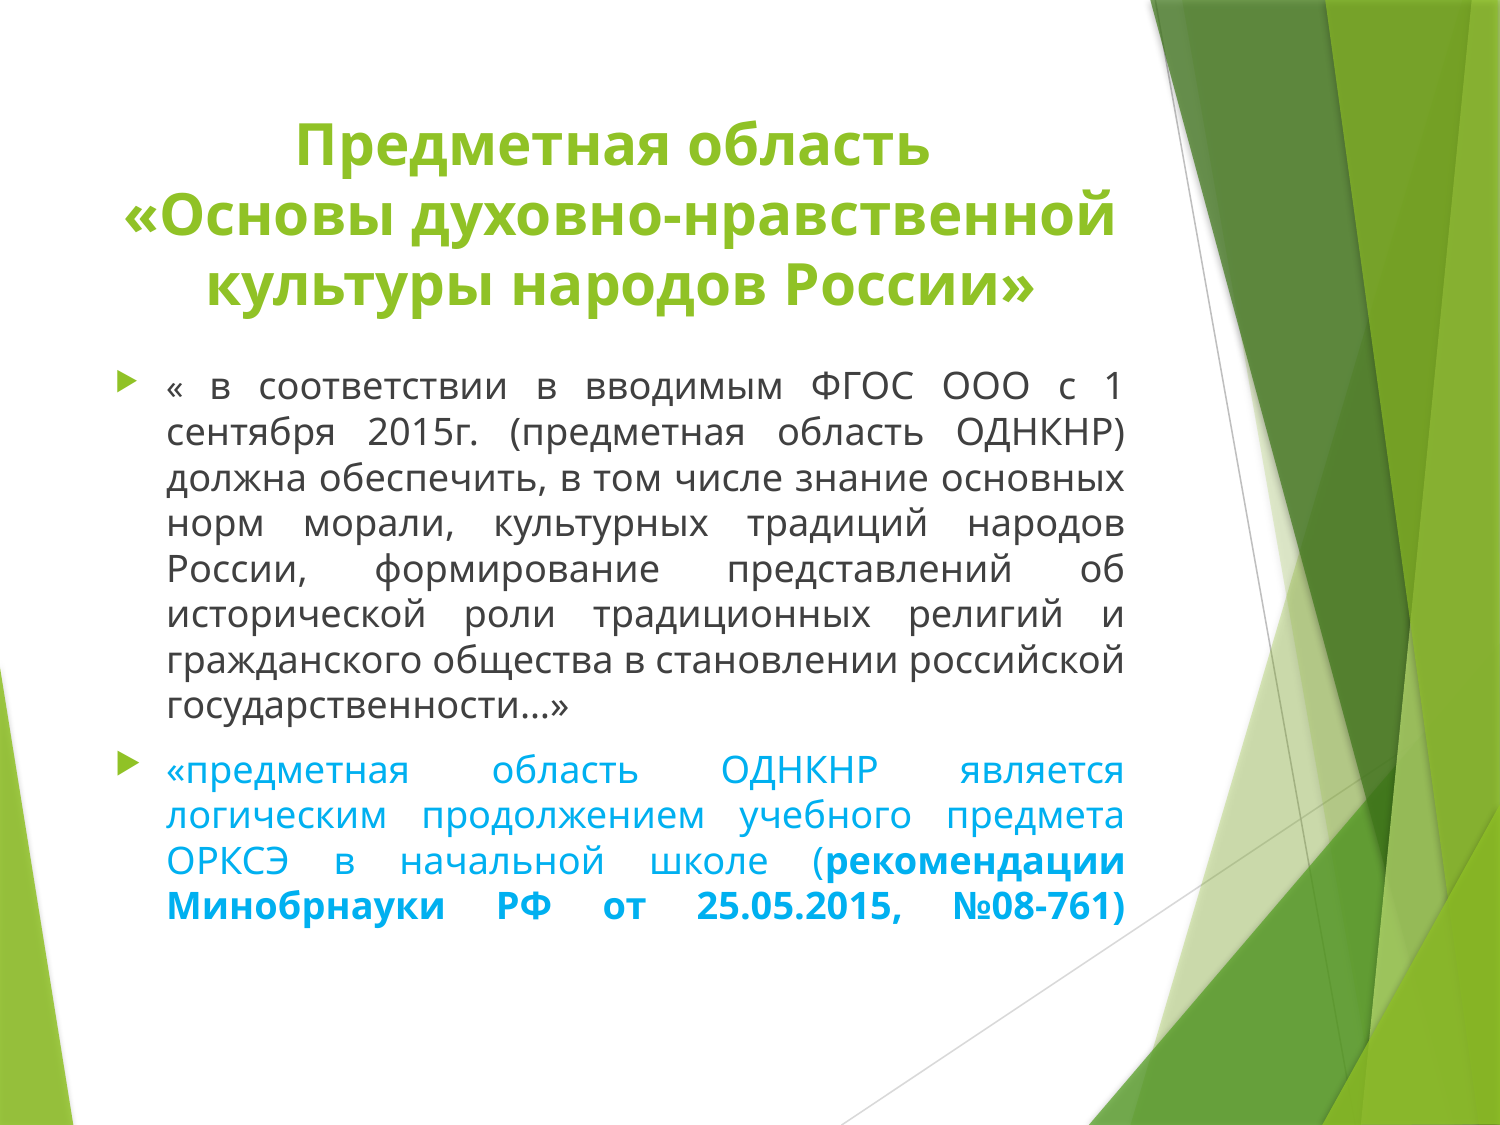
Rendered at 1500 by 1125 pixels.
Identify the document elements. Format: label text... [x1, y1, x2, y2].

title Предметная область «Основы духовно-нравственной культуры народов России» [99, 99, 1142, 317]
list « в соответствии в вводимым ФГОС ООО с 1 сентября 2015г. (предметная область ОДНКНР) должна обеспечить, в том числе знание основных норм морали, культурных традиций народов России, формирование представлений об исторической роли традиционных религий и гражданского общества в становлении российской государственности…» «предметная область ОДНКНР является логическим продолжением учебного предмета ОРКСЭ в начальной школе (рекомендации Минобрнауки РФ от 25.05.2015, №08-761) [99, 354, 1142, 992]
